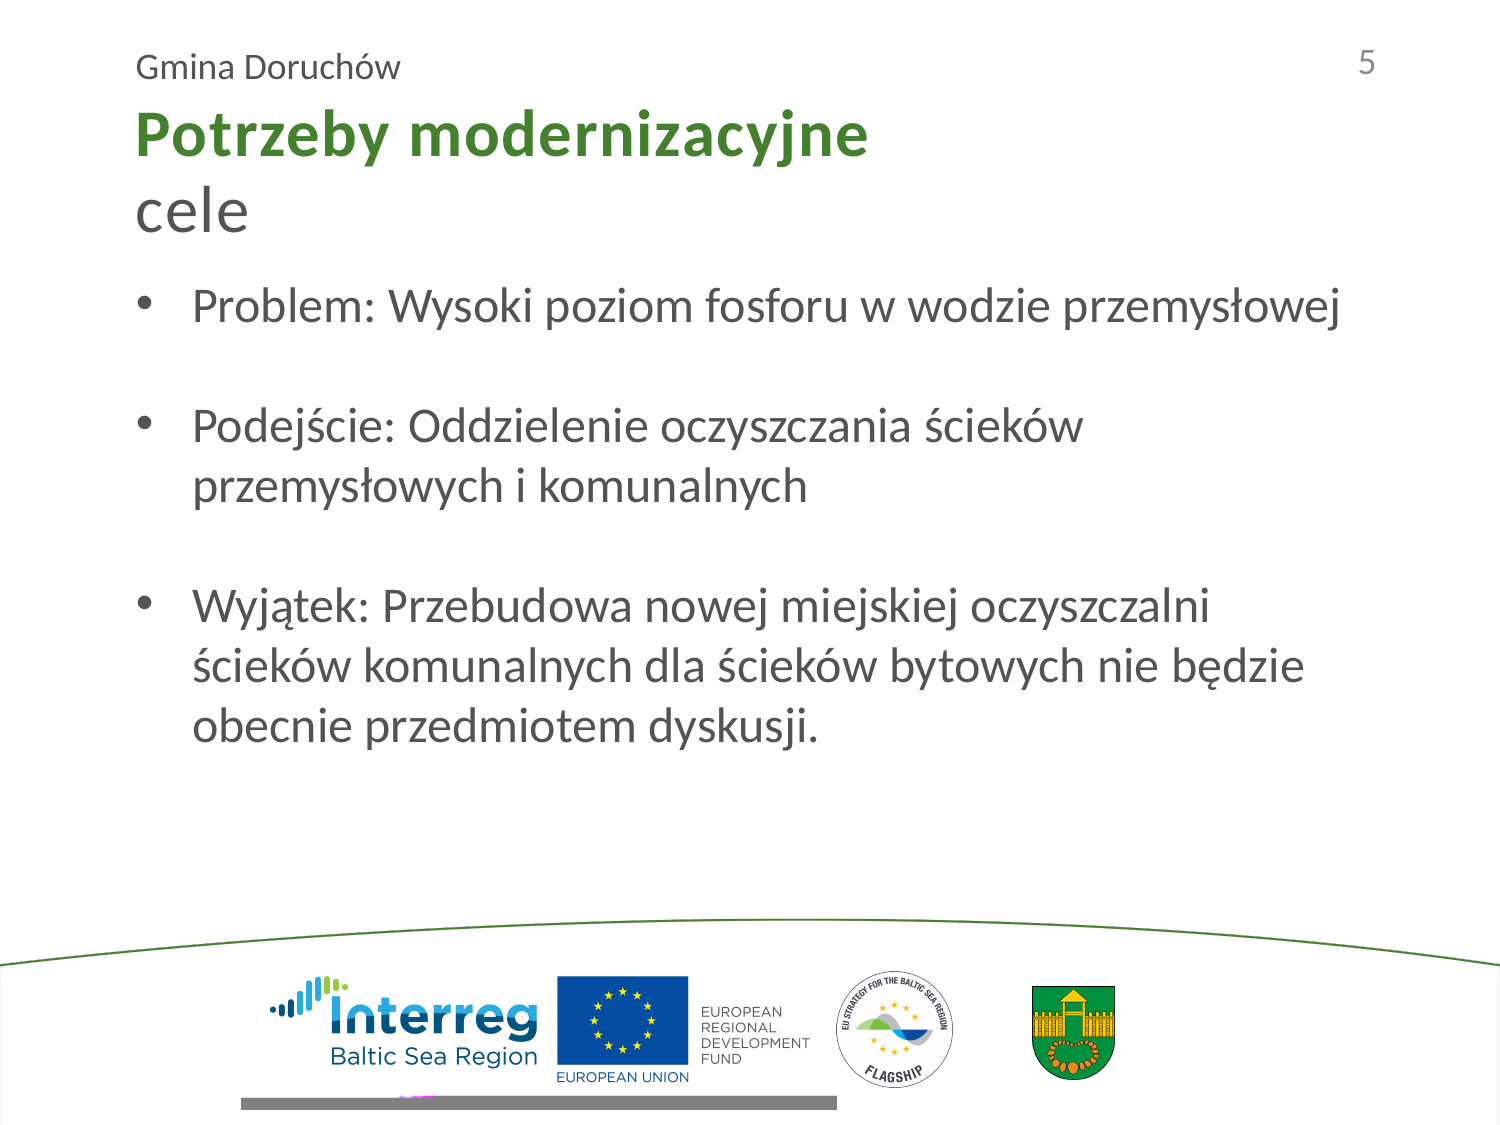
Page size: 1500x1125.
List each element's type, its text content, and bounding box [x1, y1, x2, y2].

picture [0, 765, 1500, 1125]
list cele [120, 167, 1380, 255]
slide_number 5 [1054, 29, 1392, 90]
list Gmina Doruchów [120, 39, 1380, 85]
list Problem: Wysoki poziom fosforu w wodzie przemysłowej Podejście: Oddzielenie oczyszczania ścieków przemysłowych i komunalnych Wyjątek: Przebudowa nowej miejskiej oczyszczalni ścieków komunalnych dla ścieków bytowych nie będzie obecnie przedmiotem dyskusji. [120, 264, 1380, 873]
list Potrzeby modernizacyjne [120, 91, 1380, 167]
